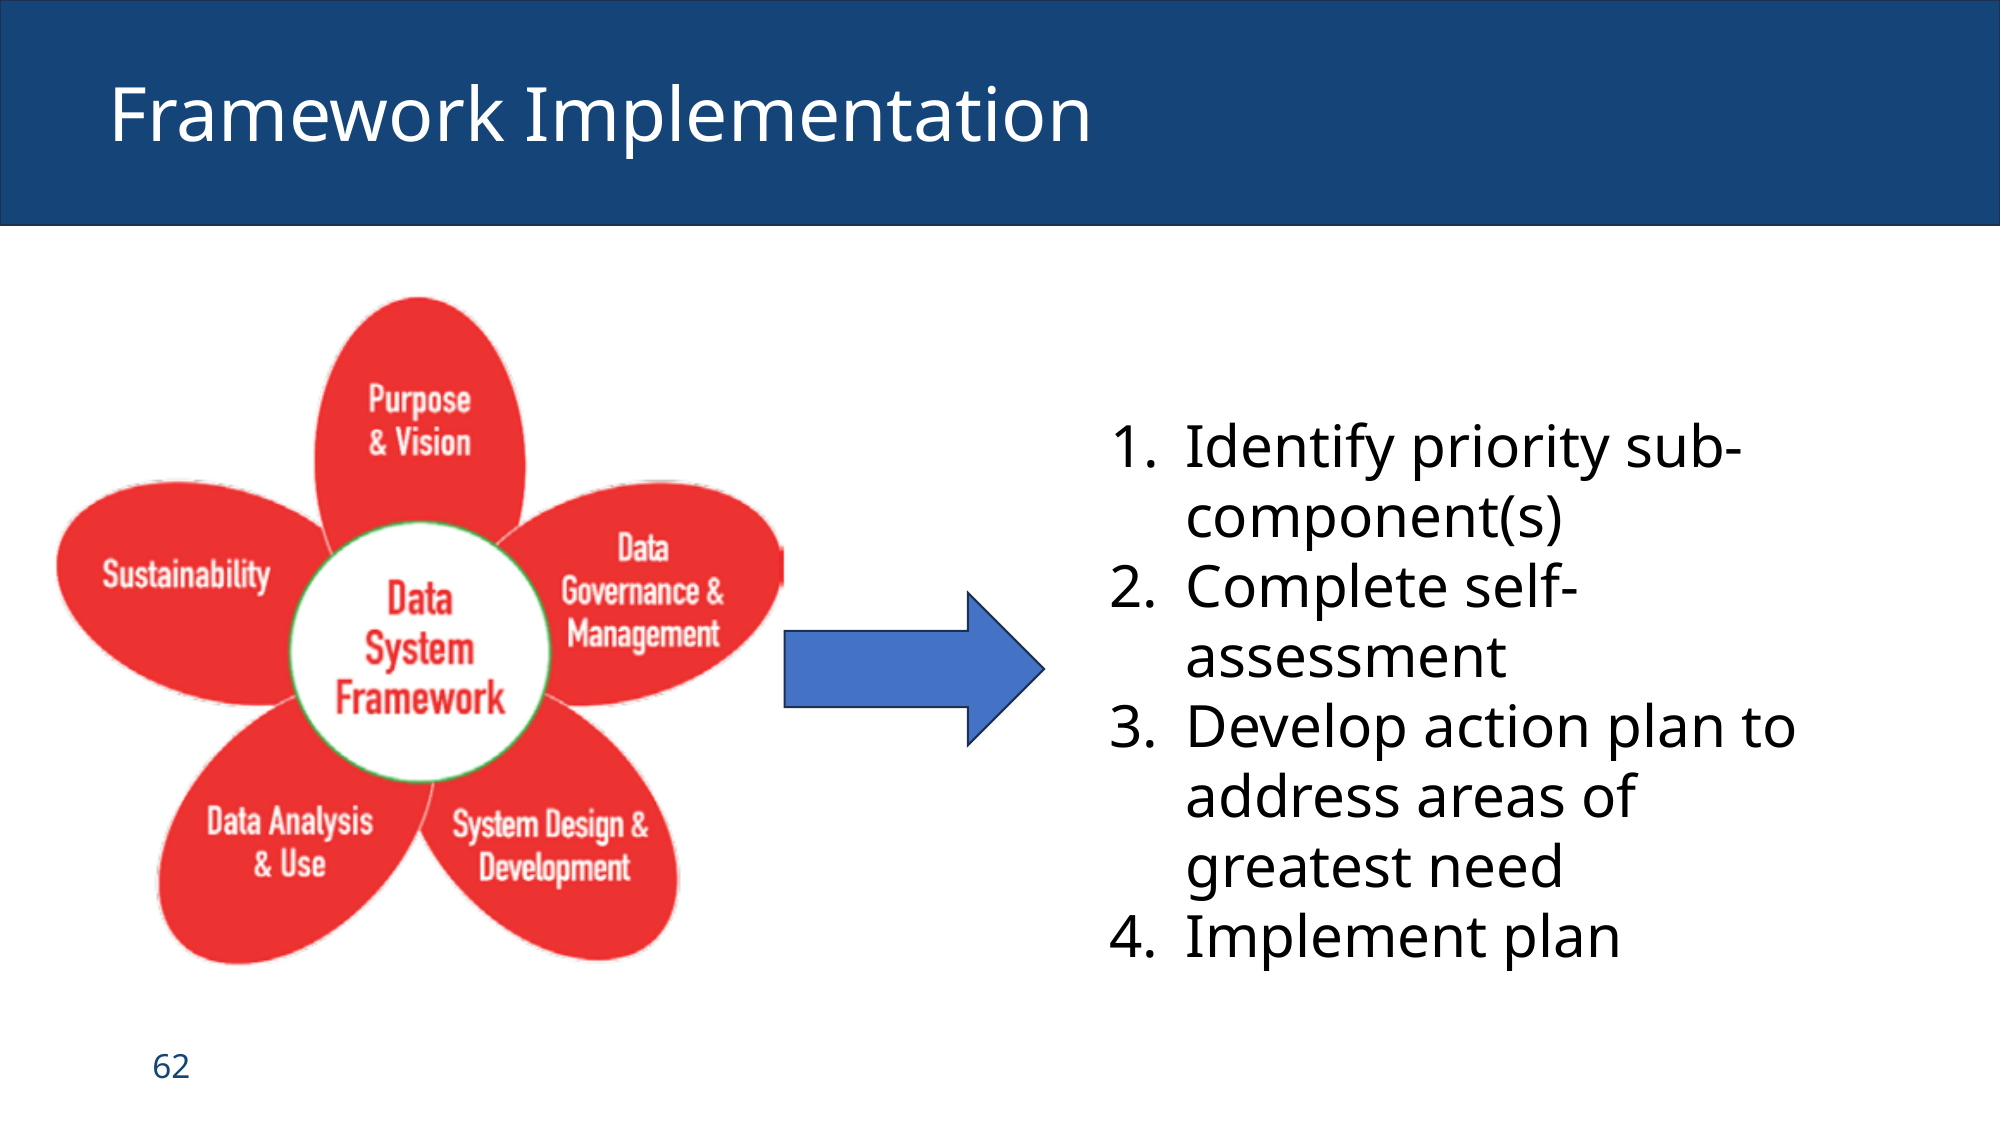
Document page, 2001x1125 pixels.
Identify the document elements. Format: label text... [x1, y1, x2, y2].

picture [0, 274, 867, 986]
text_box Identify priority sub-component(s) Complete self-assessment Develop action plan to address areas of greatest need Implement plan [963, 402, 1828, 977]
text_box [871, 630, 963, 708]
title Framework Implementation [93, 8, 1819, 227]
text_box [0, 0, 2000, 225]
